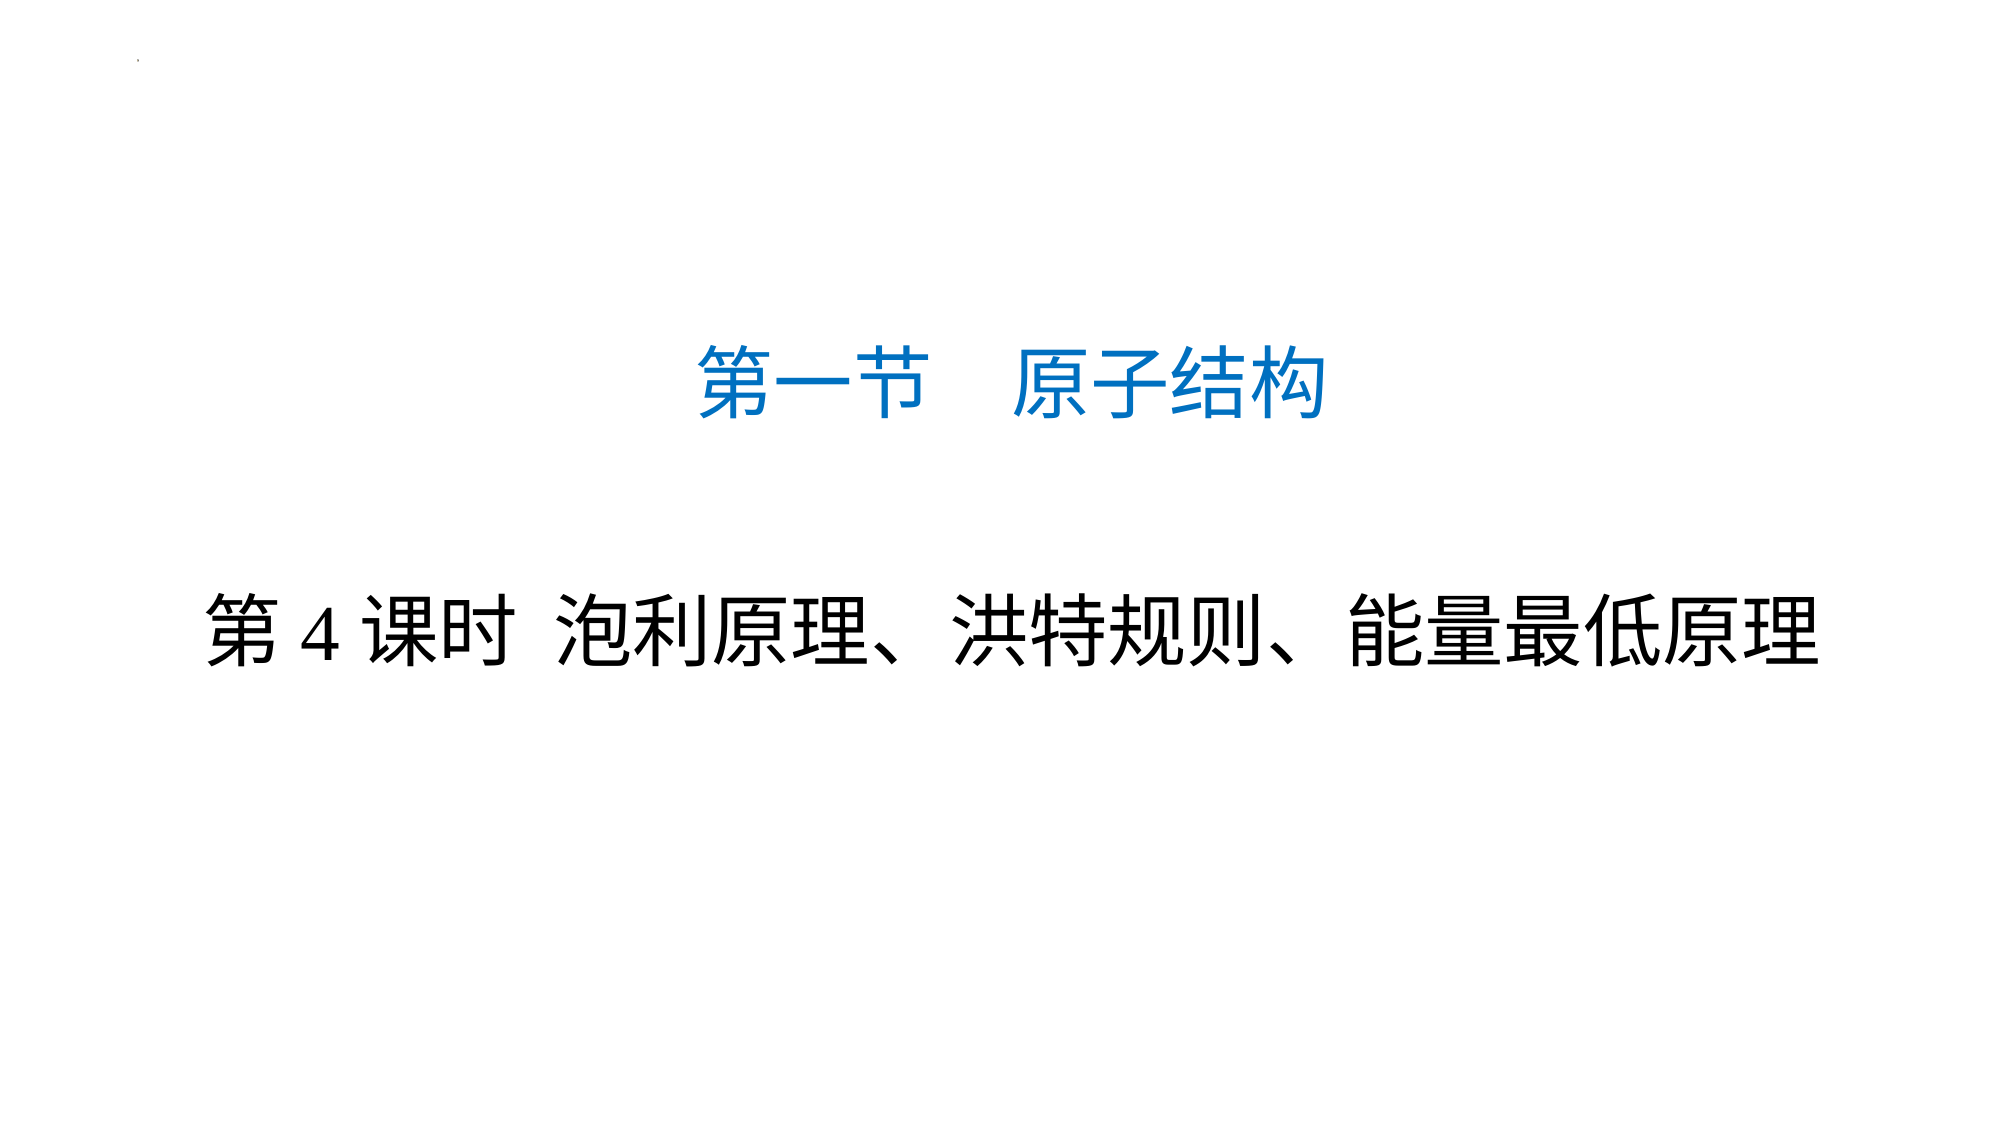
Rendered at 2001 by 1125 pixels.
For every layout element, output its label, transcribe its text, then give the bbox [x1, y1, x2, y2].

text_box 第一节 原子结构 第4课时 泡利原理、洪特规则、能量最低原理 [154, 297, 1869, 684]
